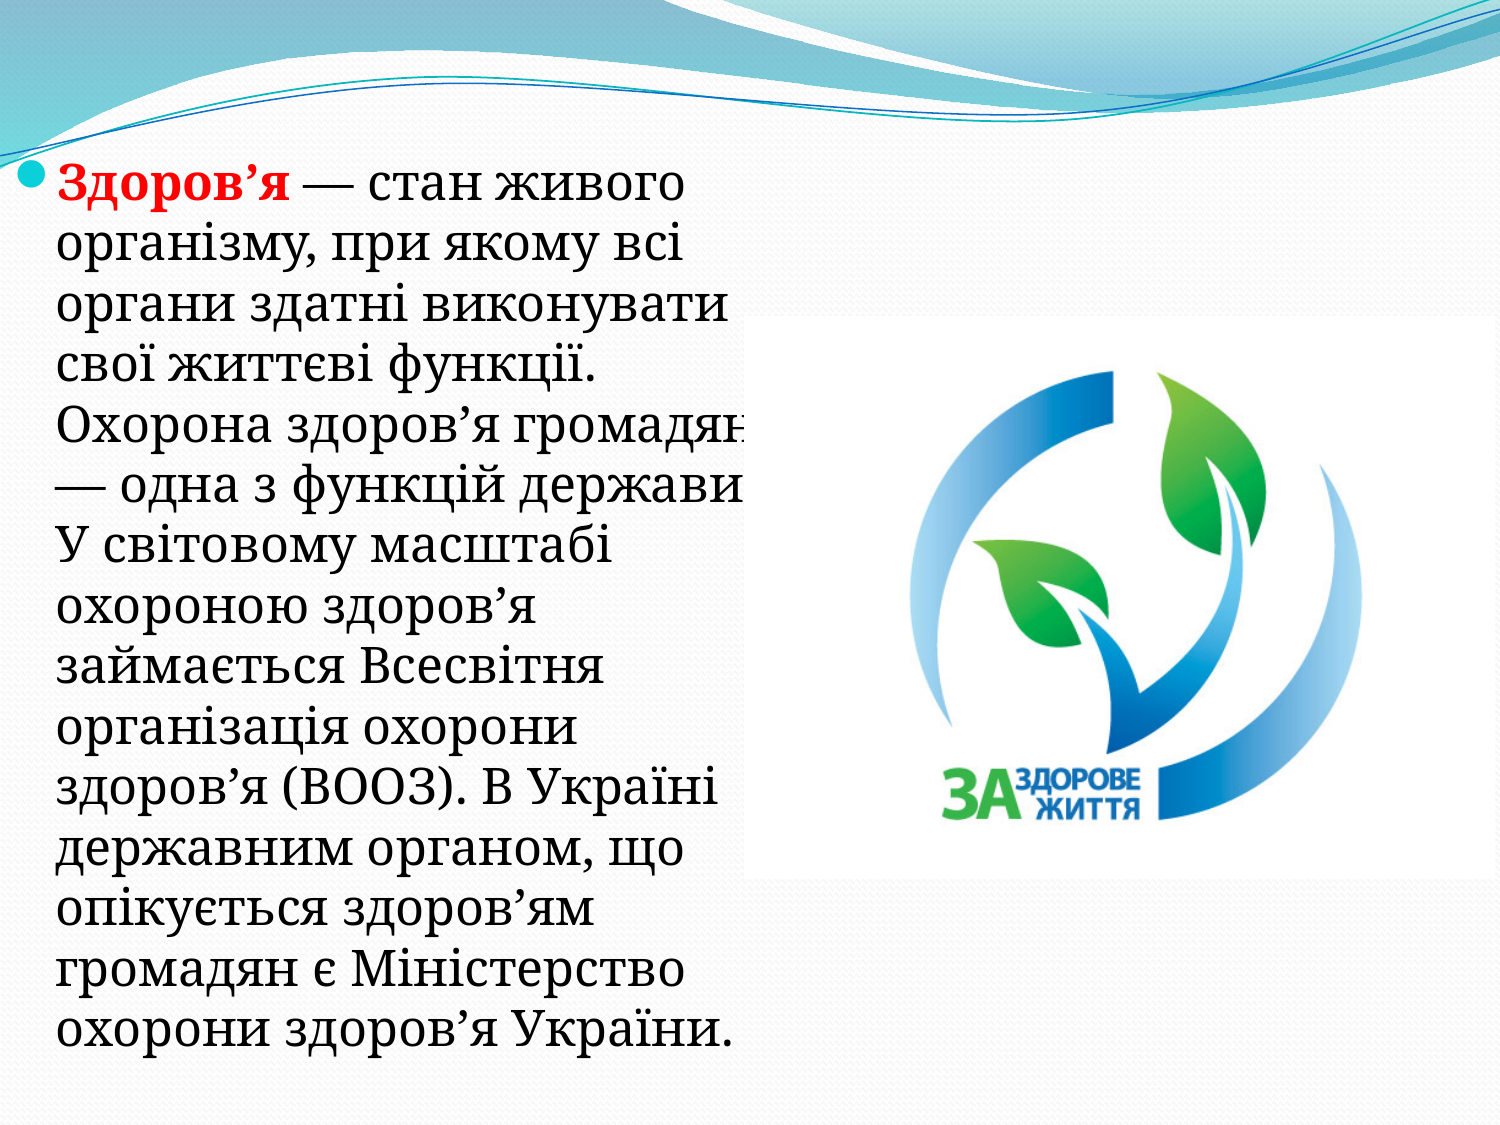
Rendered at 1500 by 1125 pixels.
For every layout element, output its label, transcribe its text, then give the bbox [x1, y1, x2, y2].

list Здоров’я — стан живого організму, при якому всі органи здатні виконувати свої життєві функції. Охорона здоров’я громадян — одна з функцій держави. У світовому масштабі охороною здоров’я займається Всесвітня організація охорони здоров’я (ВООЗ). В Україні державним органом, що опікується здоров’ям громадян є Міністерство охорони здоров’я України. [0, 142, 785, 1123]
picture [744, 315, 1495, 880]
